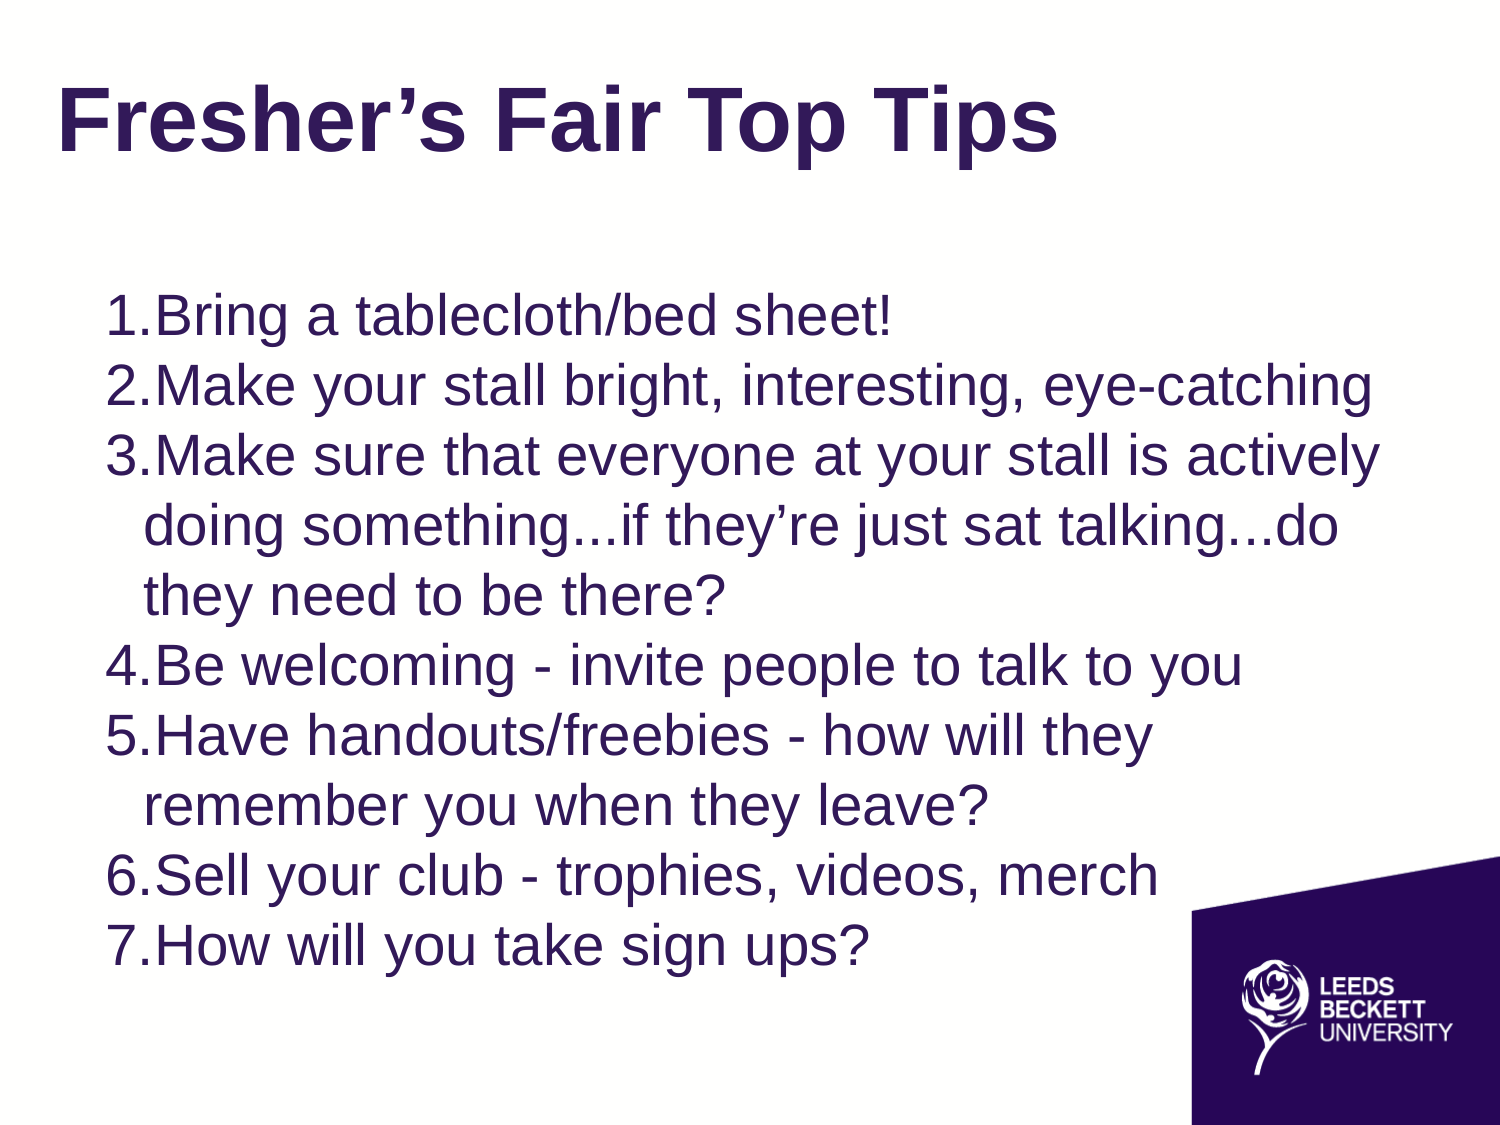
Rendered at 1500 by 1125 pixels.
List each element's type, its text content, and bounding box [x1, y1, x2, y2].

title Fresher’s Fair Top Tips [41, 45, 1415, 233]
picture [0, 0, 1500, 1125]
list Bring a tablecloth/bed sheet! Make your stall bright, interesting, eye-catching Make sure that everyone at your stall is actively doing something...if they’re just sat talking...do they need to be there? Be welcoming - invite people to talk to you Have handouts/freebies - how will they remember you when they leave? Sell your club - trophies, videos, merch How will you take sign ups? [53, 262, 1427, 1005]
